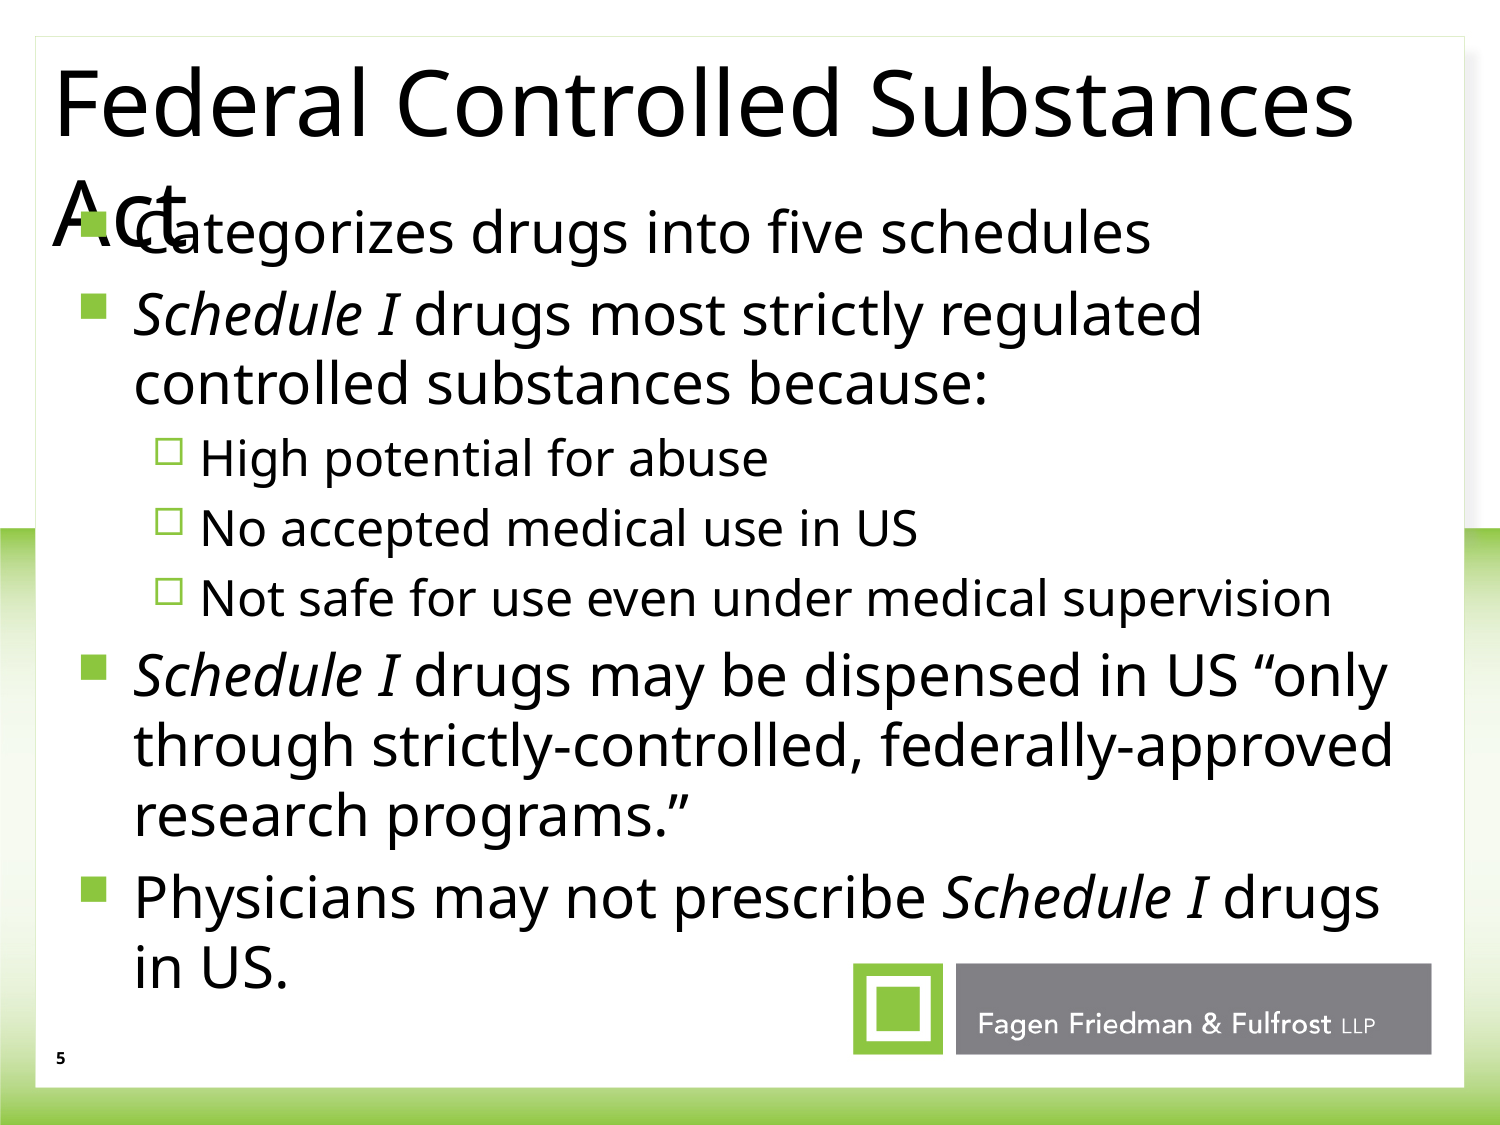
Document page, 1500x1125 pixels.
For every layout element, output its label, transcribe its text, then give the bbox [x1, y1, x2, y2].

title Federal Controlled Substances Act [37, 37, 1450, 213]
list Categorizes drugs into five schedules Schedule I drugs most strictly regulated controlled substances because: High potential for abuse No accepted medical use in US Not safe for use even under medical supervision Schedule I drugs may be dispensed in US “only through strictly-controlled, federally-approved research programs.” Physicians may not prescribe Schedule I drugs in US. [62, 187, 1463, 888]
picture [0, 0, 1500, 1125]
